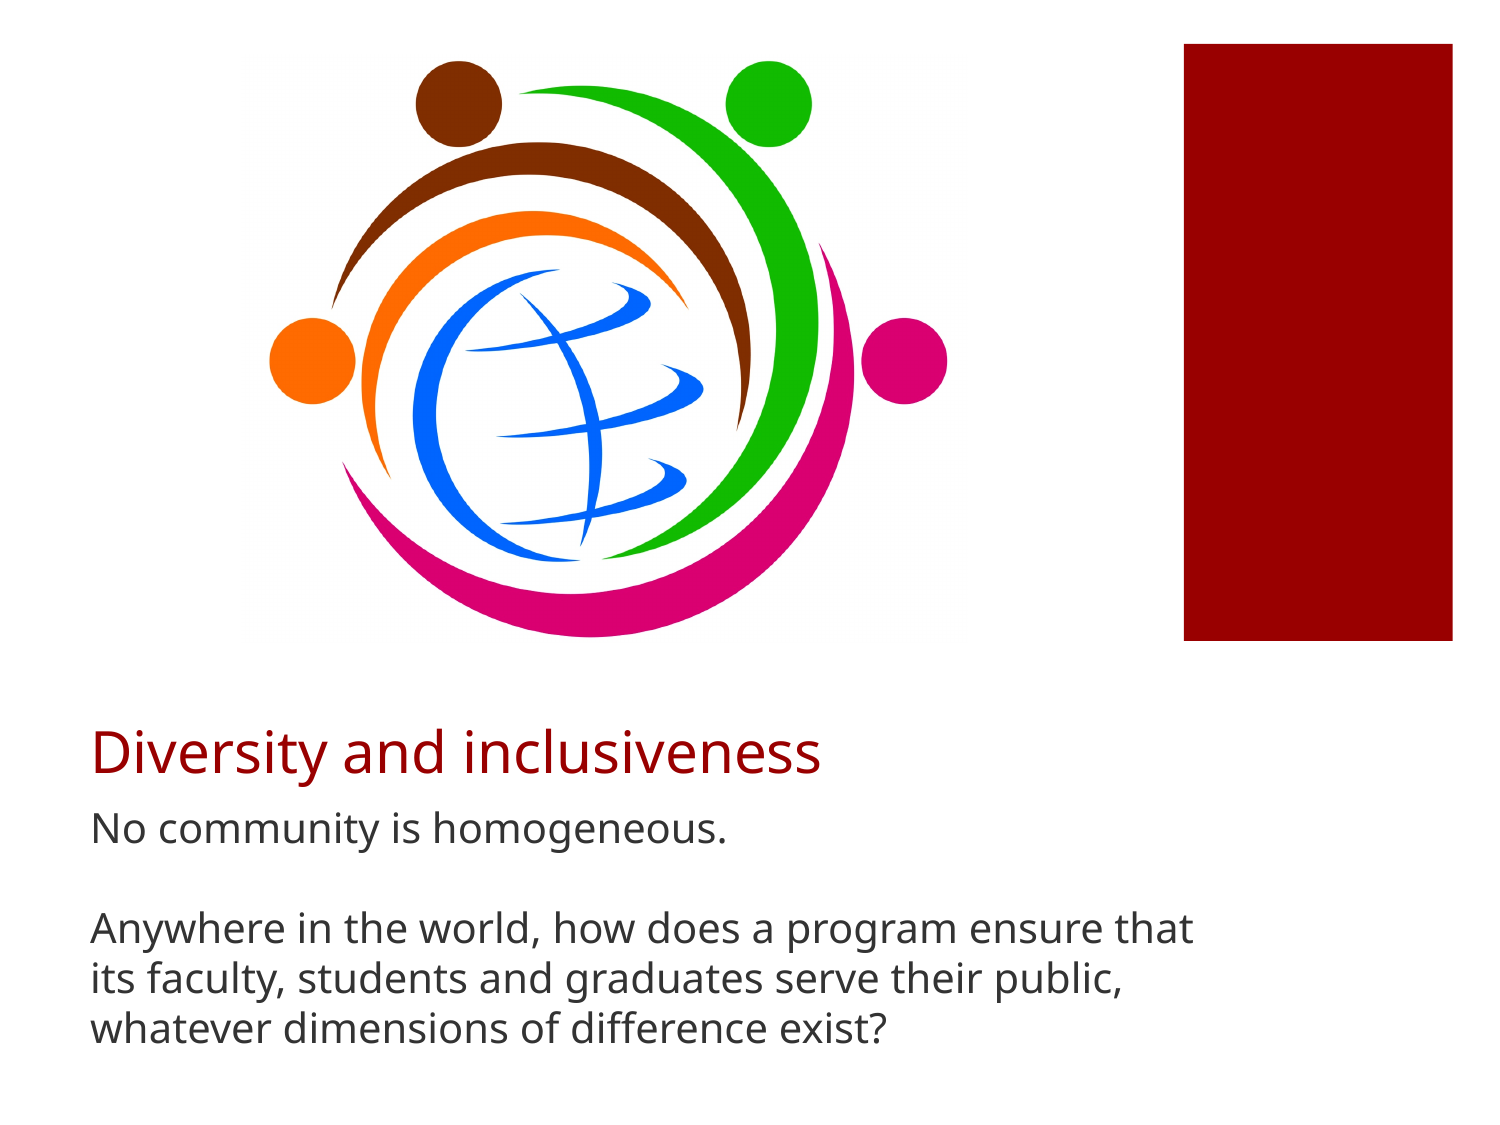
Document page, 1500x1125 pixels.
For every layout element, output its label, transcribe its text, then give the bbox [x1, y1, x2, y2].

picture [241, 53, 968, 643]
title Diversity and inclusiveness [75, 699, 1138, 793]
list No community is homogeneous. Anywhere in the world, how does a program ensure that its faculty, students and graduates serve their public, whatever dimensions of difference exist? [75, 794, 1266, 1009]
